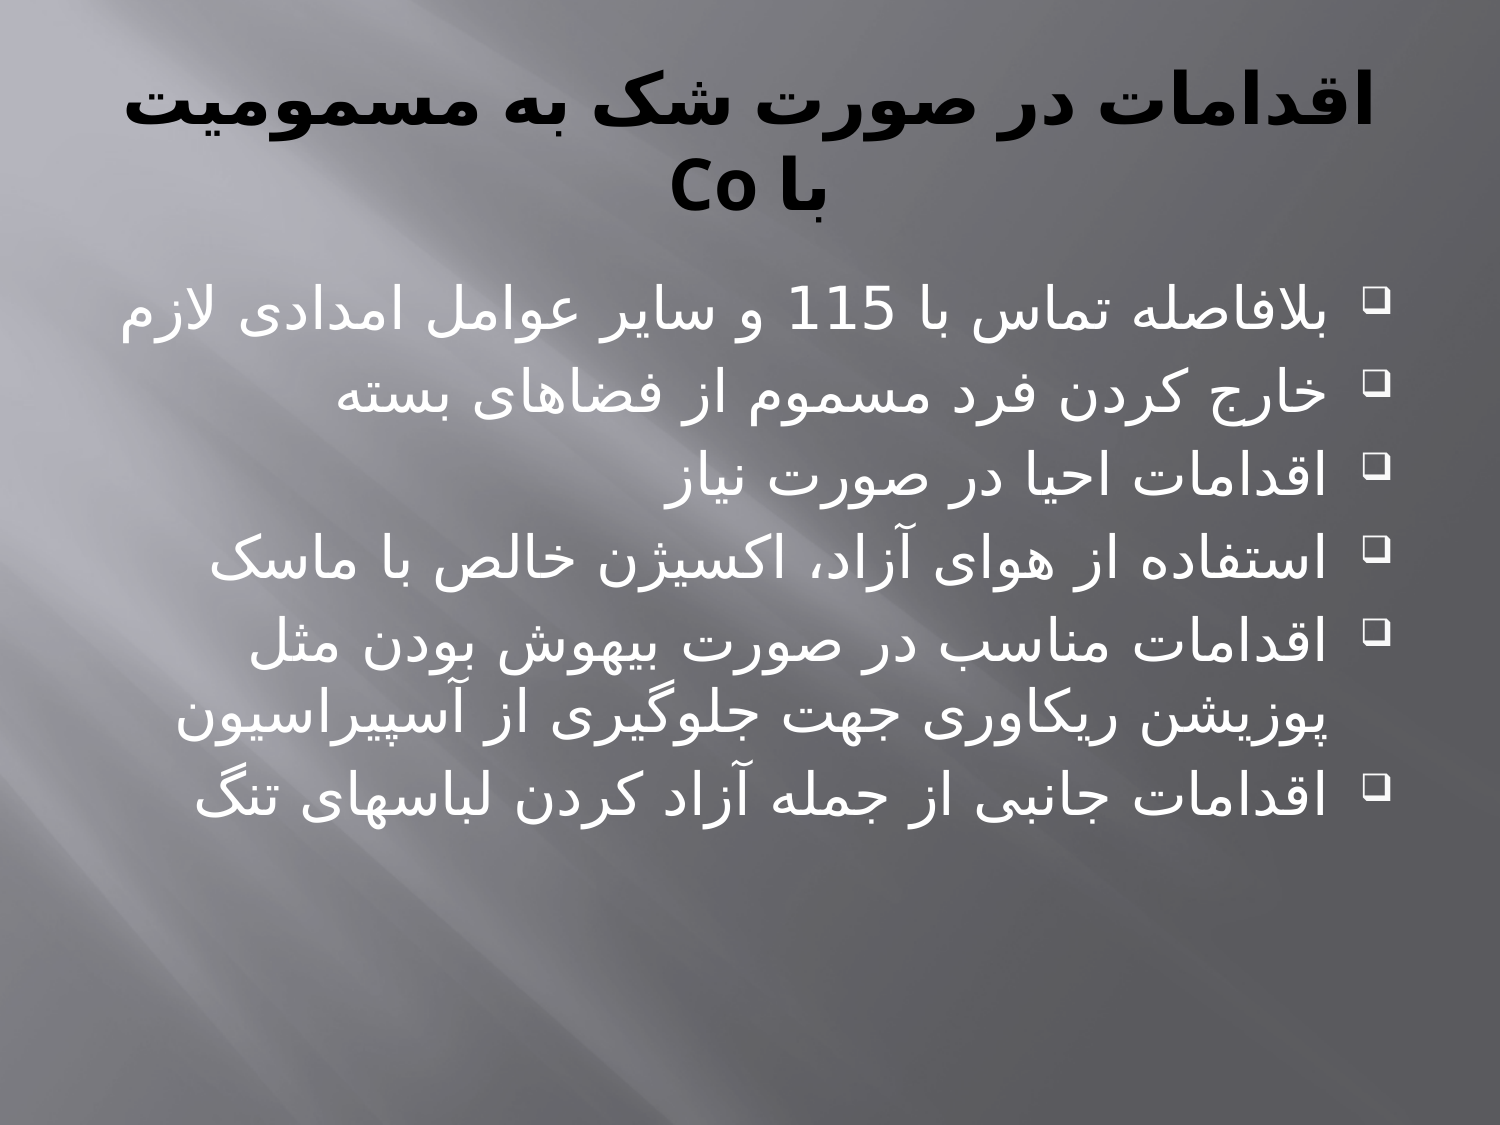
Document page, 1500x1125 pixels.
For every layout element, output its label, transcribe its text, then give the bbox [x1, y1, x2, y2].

list بلافاصله تماس با 115 و سایر عوامل امدادی لازم خارج کردن فرد مسموم از فضاهای بسته اقدامات احیا در صورت نیاز استفاده از هوای آزاد، اکسیژن خالص با ماسک اقدامات مناسب در صورت بیهوش بودن مثل پوزیشن ریکاوری جهت جلوگیری از آسپیراسیون اقدامات جانبی از جمله آزاد کردن لباسهای تنگ [75, 262, 1425, 1035]
title اقدامات در صورت شک به مسمومیت با Co [75, 45, 1425, 233]
